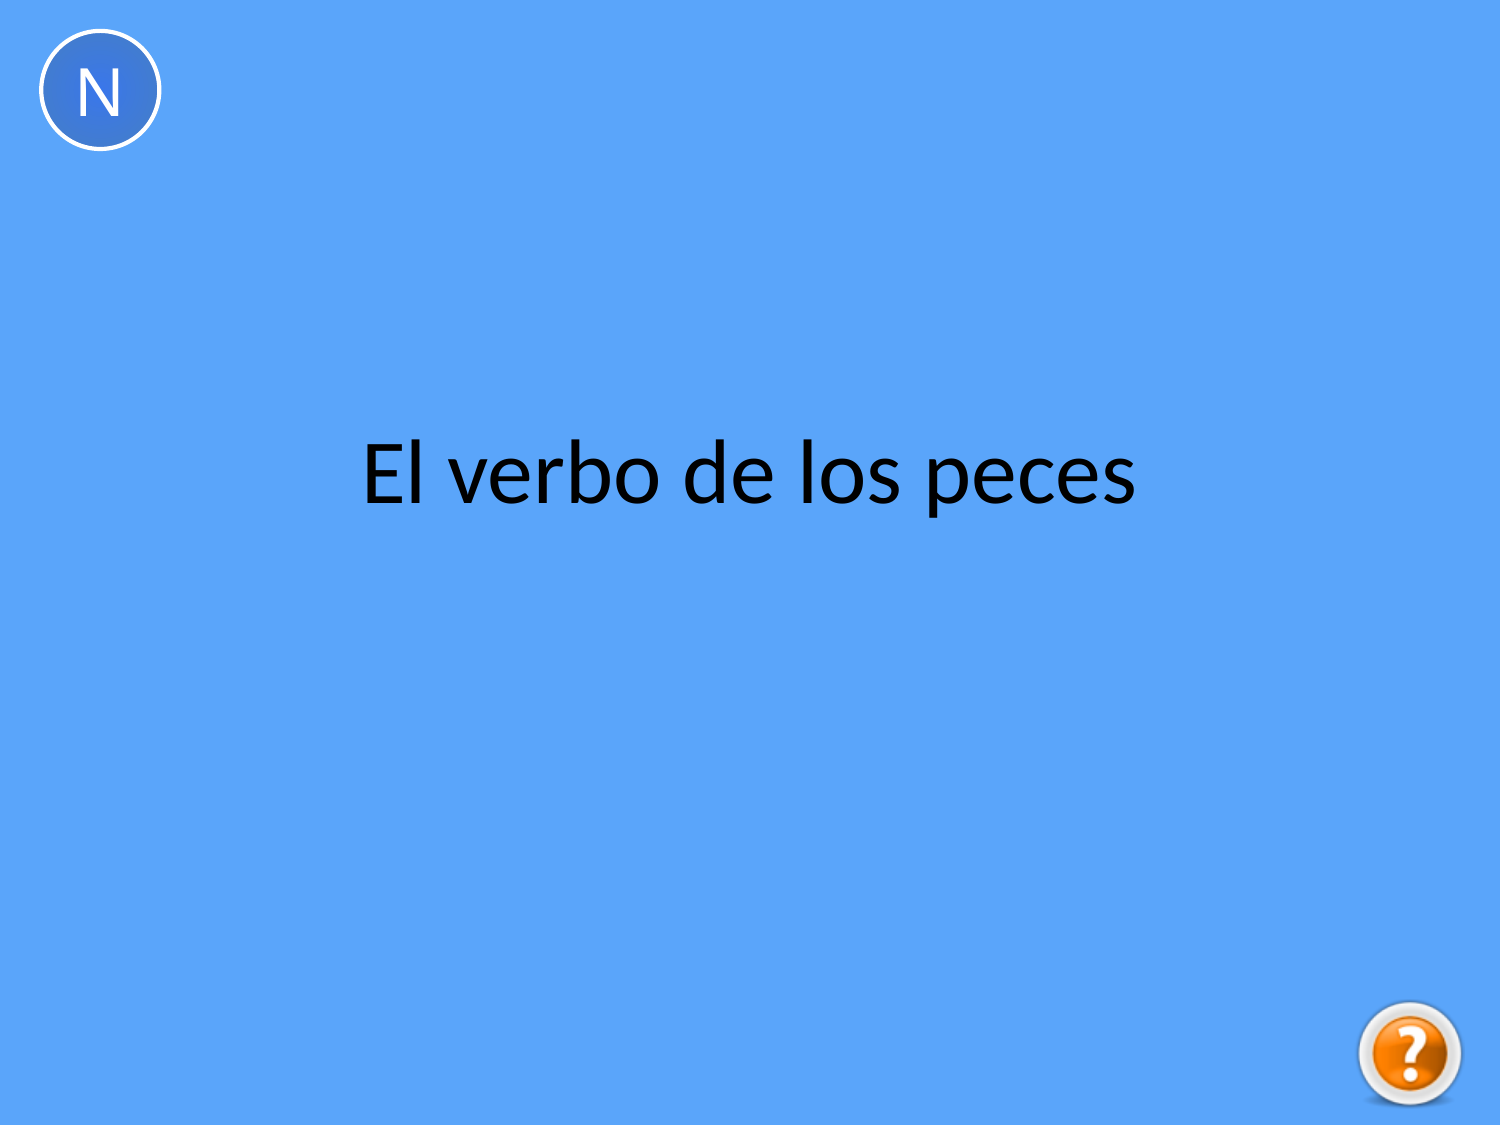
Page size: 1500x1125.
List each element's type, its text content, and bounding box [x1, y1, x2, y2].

text_box N [39, 28, 162, 152]
title El verbo de los peces [75, 373, 1425, 561]
picture [1352, 999, 1466, 1113]
